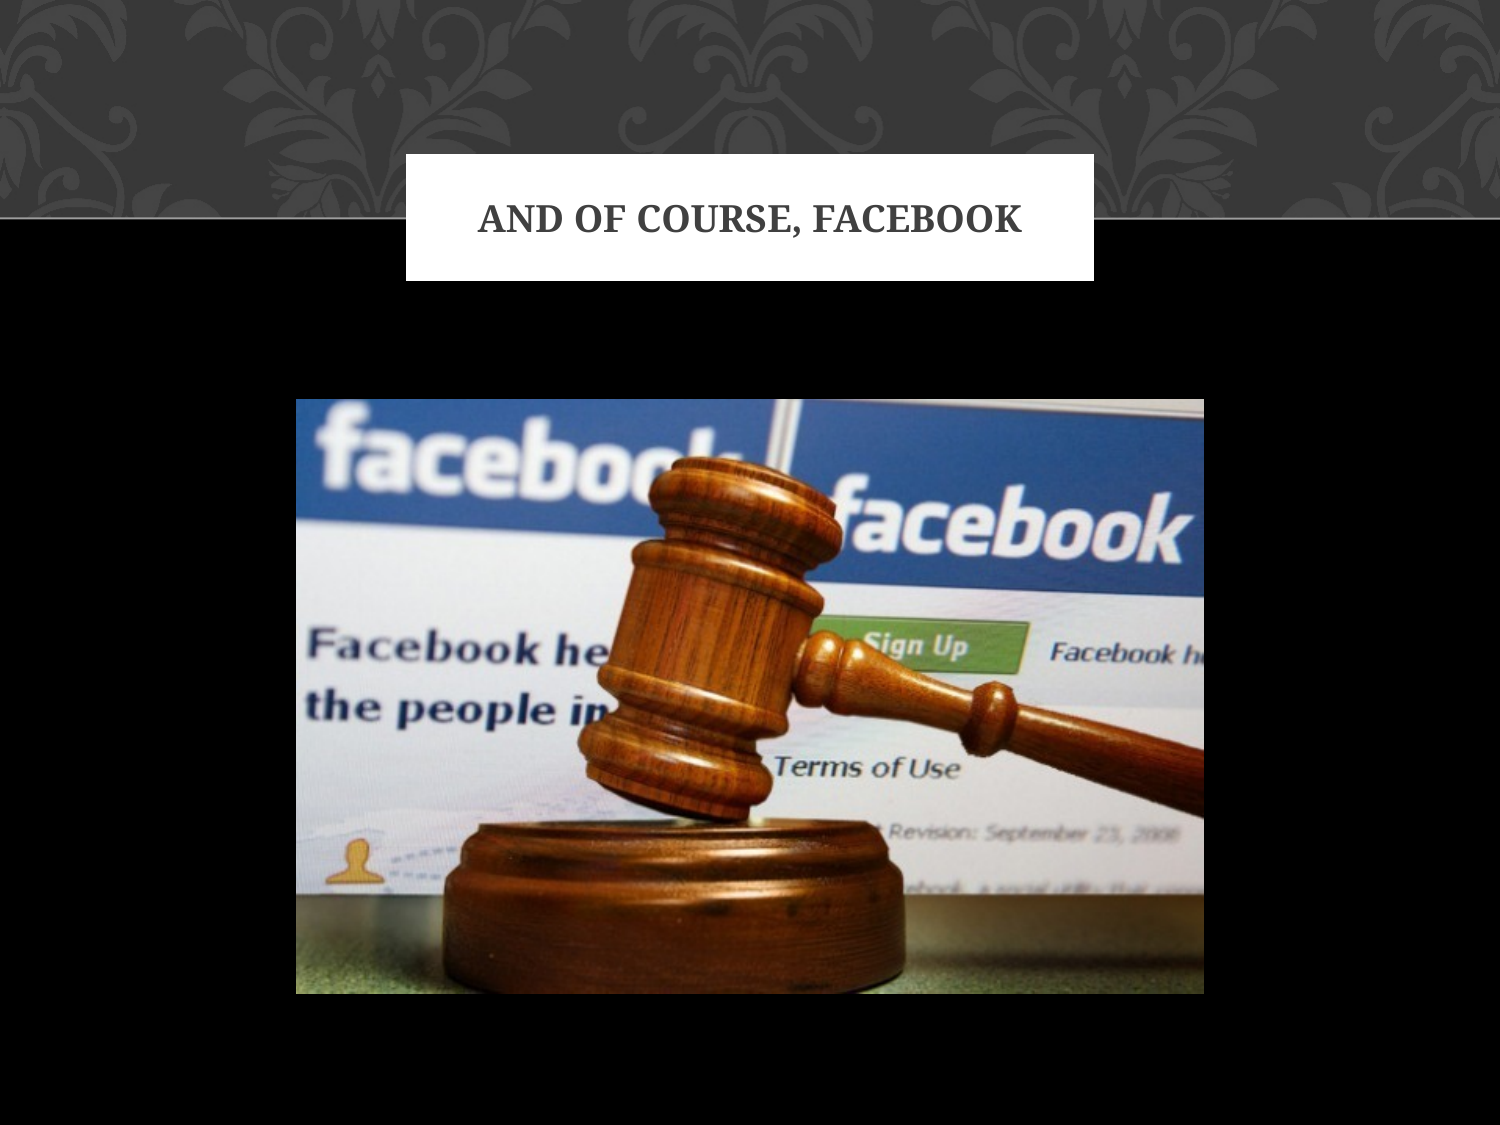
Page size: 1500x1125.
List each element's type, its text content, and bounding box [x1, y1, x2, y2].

title And of course, Facebook [406, 154, 1094, 281]
picture [296, 399, 1204, 994]
